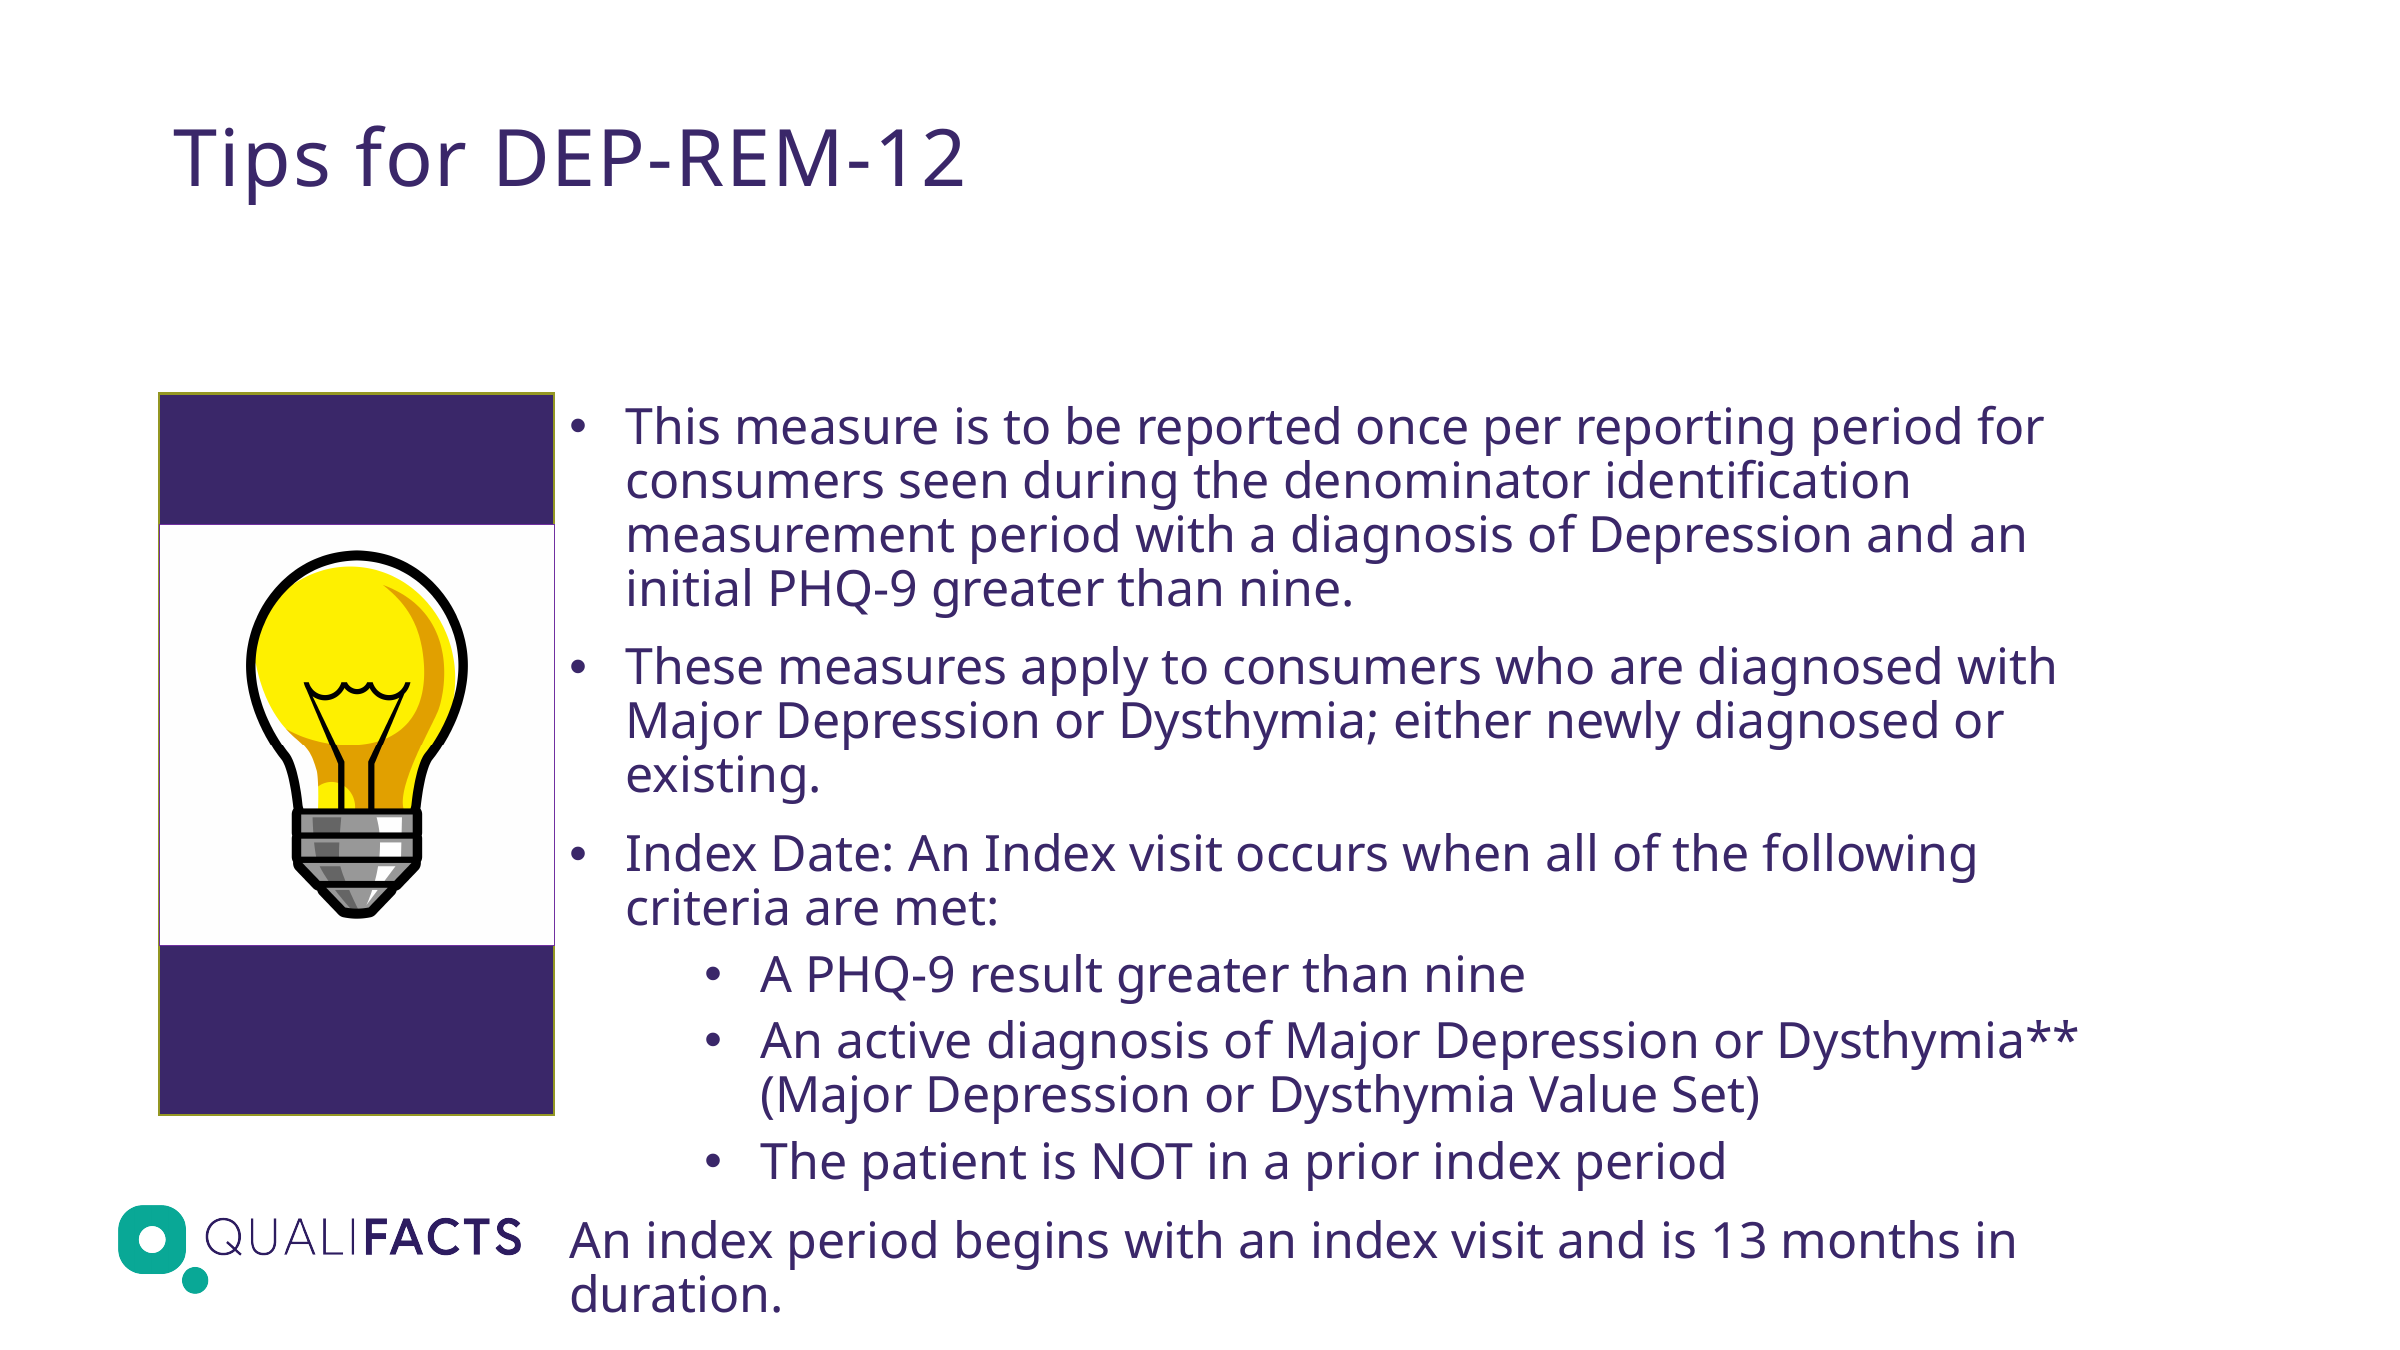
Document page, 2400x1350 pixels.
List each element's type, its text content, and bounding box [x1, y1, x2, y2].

text_box [158, 392, 555, 524]
title Tips for DEP-REM-12 [158, 111, 1959, 342]
picture [118, 1205, 521, 1294]
text_box [158, 946, 555, 1116]
picture [158, 524, 555, 946]
list This measure is to be reported once per reporting period for consumers seen during the denominator identification measurement period with a diagnosis of Depression and an initial PHQ-9 greater than nine. These measures apply to consumers who are diagnosed with Major Depression or Dysthymia; either newly diagnosed or existing. Index Date: An Index visit occurs when all of the following criteria are met: A PHQ-9 result greater than nine An active diagnosis of Major Depression or Dysthymia** (Major Depression or Dysthymia Value Set) The patient is NOT in a prior index period An index period begins with an index visit and is 13 months in duration. **For behavioral health providers only: The diagnosis of Major Depression or Dysthymia must be the primary diagnosis. [555, 393, 2150, 1116]
